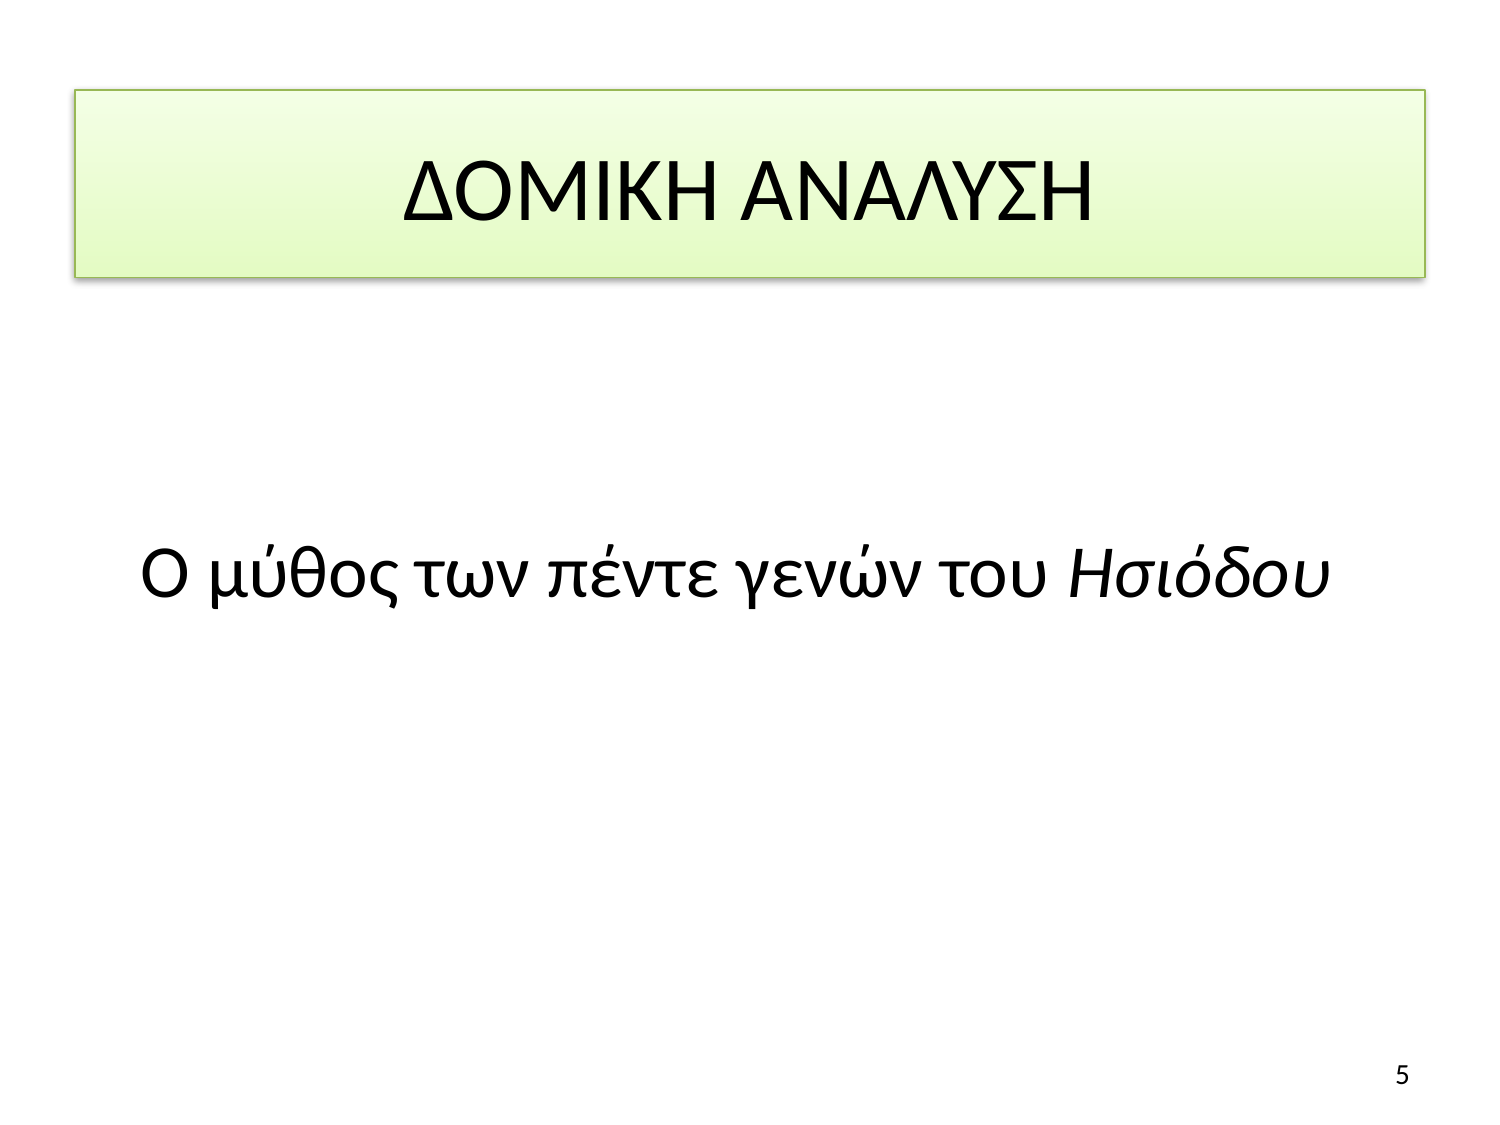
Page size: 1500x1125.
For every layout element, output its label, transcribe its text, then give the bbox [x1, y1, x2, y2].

slide_number 5 [1074, 1042, 1425, 1103]
list Ο μύθος των πέντε γενών του Ησιόδου [108, 515, 1459, 681]
title ΔΟΜΙΚΗ ΑΝΑΛΥΣΗ [74, 89, 1426, 278]
